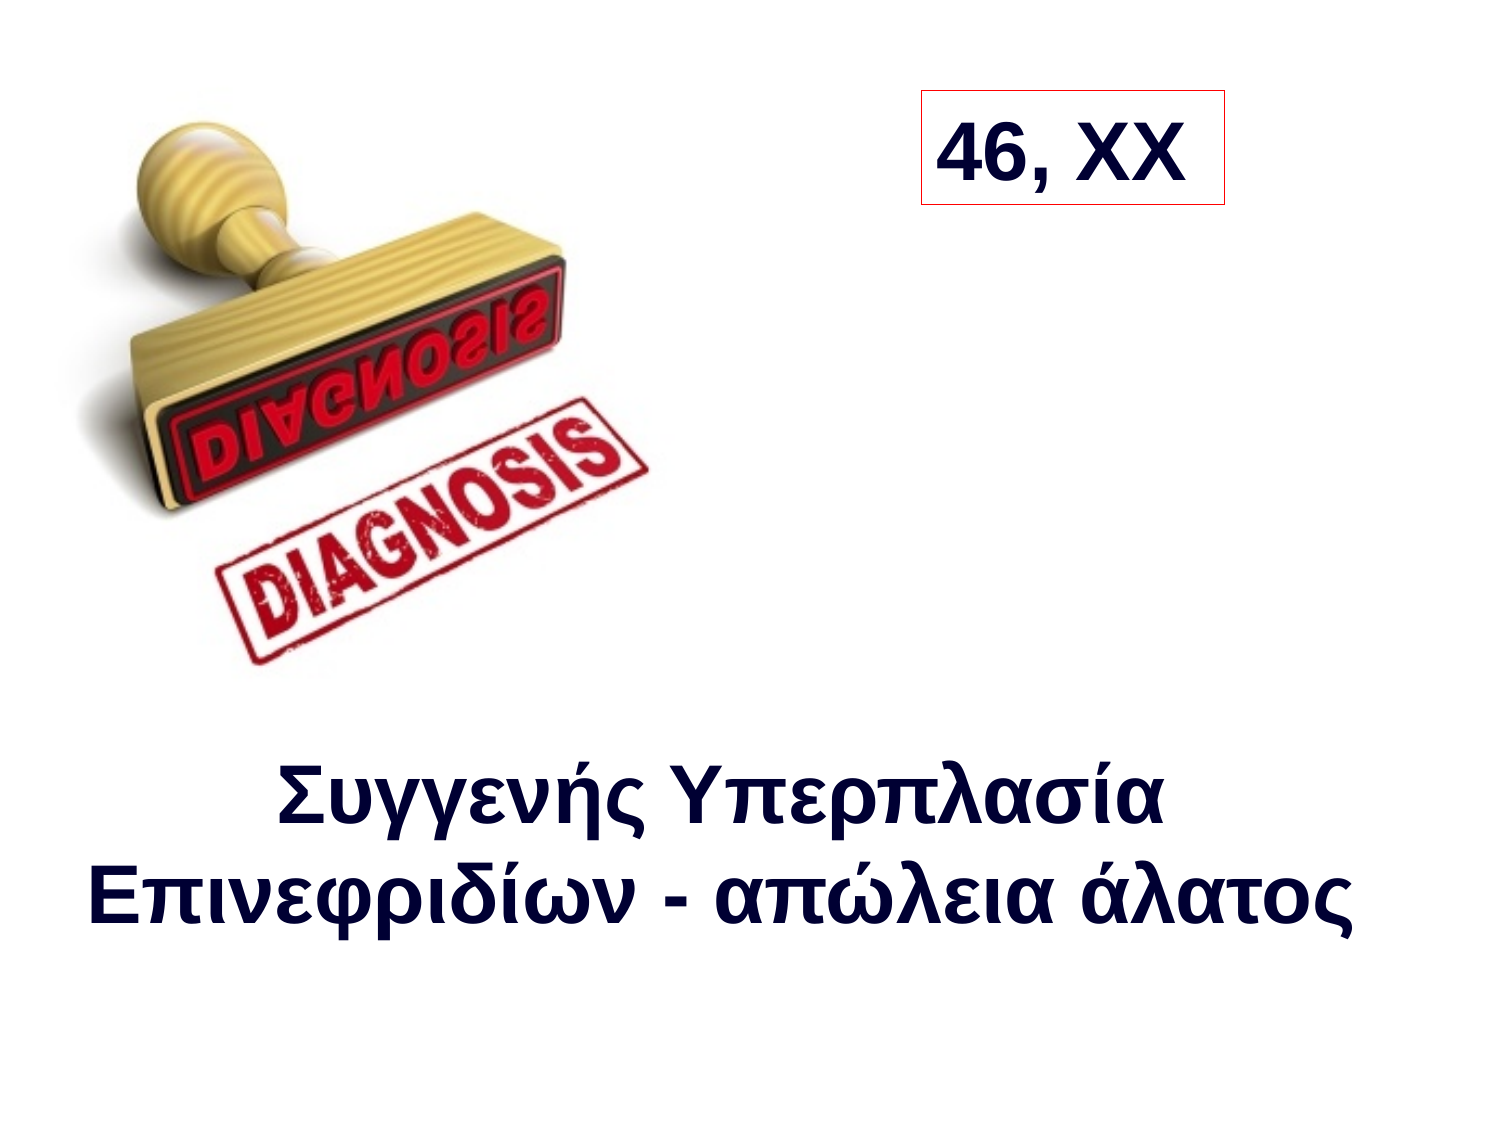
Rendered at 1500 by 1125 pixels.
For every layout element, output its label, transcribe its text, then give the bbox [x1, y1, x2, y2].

text_box 46, ΧΧ [921, 90, 1225, 205]
text_box Συγγενής Υπερπλασία Επινεφριδίων - απώλεια άλατος [71, 633, 1395, 1048]
picture [24, 54, 676, 705]
